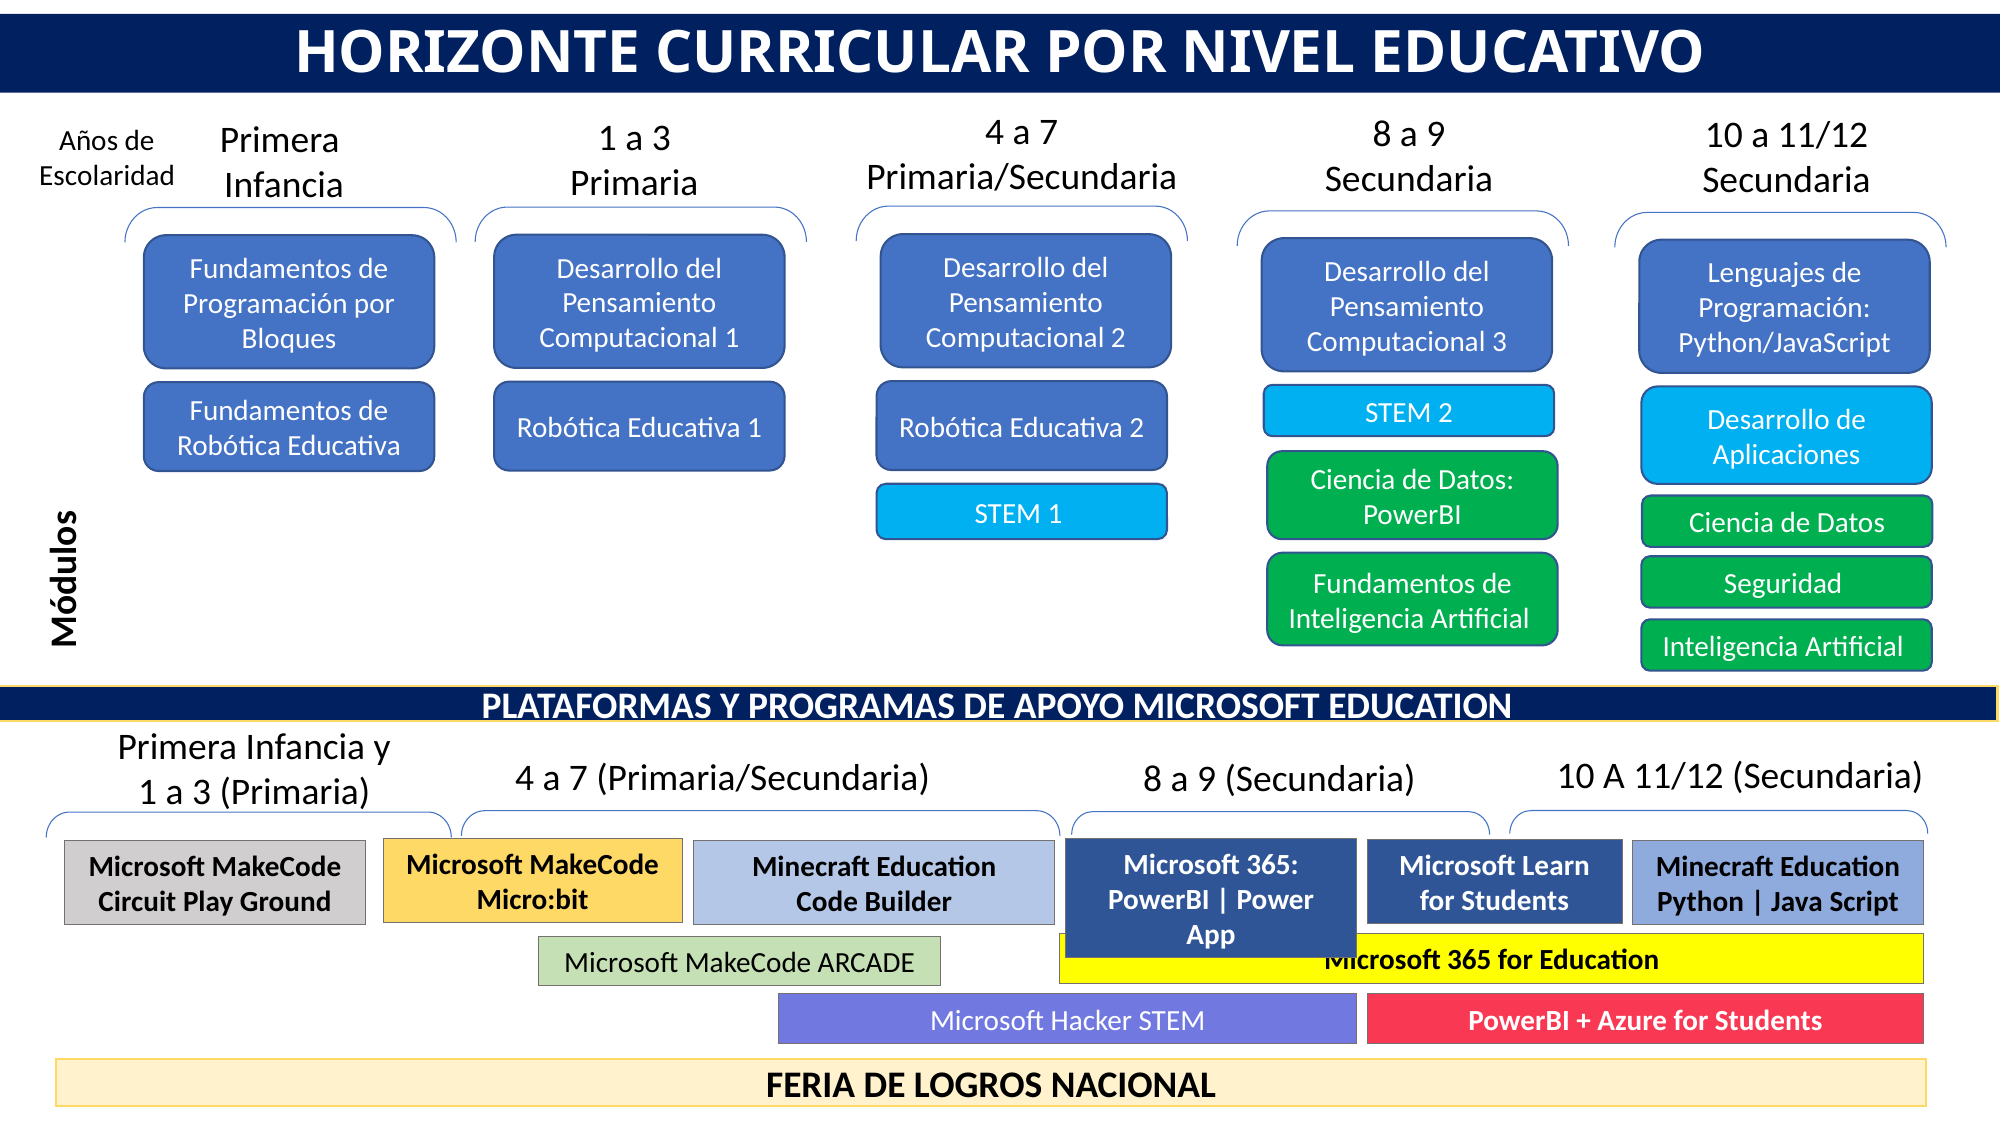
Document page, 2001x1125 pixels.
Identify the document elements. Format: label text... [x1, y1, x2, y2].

text_box [124, 213, 457, 243]
text_box Fundamentos de Robótica Educativa [142, 381, 436, 473]
text_box Desarrollo de Aplicaciones [1640, 385, 1933, 485]
text_box Minecraft Education Python | Java Script [1632, 840, 1924, 925]
text_box [45, 811, 452, 838]
text_box STEM 1 [875, 482, 1169, 541]
text_box 10 a 11/12 Secundaria [1604, 103, 1970, 208]
text_box 8 a 9 Secundaria [1226, 101, 1592, 207]
text_box [1614, 211, 1947, 248]
text_box [1236, 210, 1570, 246]
text_box Robótica Educativa 1 [493, 380, 786, 472]
text_box Microsoft MakeCode Micro:bit [383, 838, 683, 923]
text_box Fundamentos de Programación por Bloques [142, 243, 436, 370]
text_box Años de Escolaridad [11, 114, 202, 199]
text_box 1 a 3 Primaria [475, 105, 794, 211]
text_box 8 a 9 (Secundaria) [1050, 746, 1509, 807]
text_box Microsoft 365: PowerBI | Power App [1065, 838, 1357, 958]
text_box 4 a 7 Primaria/Secundaria [839, 100, 1205, 205]
text_box Desarrollo del Pensamiento Computacional 3 [1260, 246, 1554, 373]
text_box Microsoft 365 for Education [1059, 933, 1924, 984]
title HORIZONTE CURRICULAR POR NIVEL EDUCATIVO [0, 13, 2000, 93]
text_box Robótica Educativa 2 [875, 380, 1169, 472]
text_box Fundamentos de Inteligencia Artificial [1266, 551, 1559, 647]
text_box PowerBI + Azure for Students [1367, 993, 1924, 1044]
text_box Primera Infancia [124, 107, 444, 213]
text_box [855, 205, 1189, 242]
text_box Inteligencia Artificial [1640, 618, 1933, 672]
text_box Desarrollo del Pensamiento Computacional 2 [879, 242, 1173, 369]
text_box [1071, 811, 1491, 835]
text_box PLATAFORMAS Y PROGRAMAS DE APOYO MICROSOFT EDUCATION [0, 685, 1999, 722]
text_box Microsoft Learn for Students [1367, 839, 1623, 924]
text_box Minecraft Education Code Builder [693, 840, 1055, 925]
text_box Ciencia de Datos [1640, 494, 1934, 548]
text_box 10 A 11/12 (Secundaria) [1510, 743, 1970, 804]
text_box Microsoft MakeCode Circuit Play Ground [64, 840, 366, 925]
text_box Microsoft MakeCode ARCADE [538, 936, 941, 986]
text_box [460, 810, 1061, 836]
text_box [1509, 809, 1929, 834]
text_box [474, 211, 807, 242]
text_box 4 a 7 (Primaria/Secundaria) [493, 745, 952, 806]
text_box Ciencia de Datos: PowerBI [1266, 450, 1559, 541]
text_box Microsoft Hacker STEM [778, 993, 1357, 1044]
text_box Seguridad [1640, 555, 1933, 609]
text_box FERIA DE LOGROS NACIONAL [55, 1058, 1927, 1107]
text_box Desarrollo del Pensamiento Computacional 1 [493, 242, 786, 369]
text_box Lenguajes de Programación: Python/JavaScript [1638, 248, 1931, 374]
text_box Primera Infancia y 1 a 3 (Primaria) [37, 722, 472, 820]
text_box Módulos [31, 255, 91, 663]
text_box STEM 2 [1262, 383, 1556, 438]
